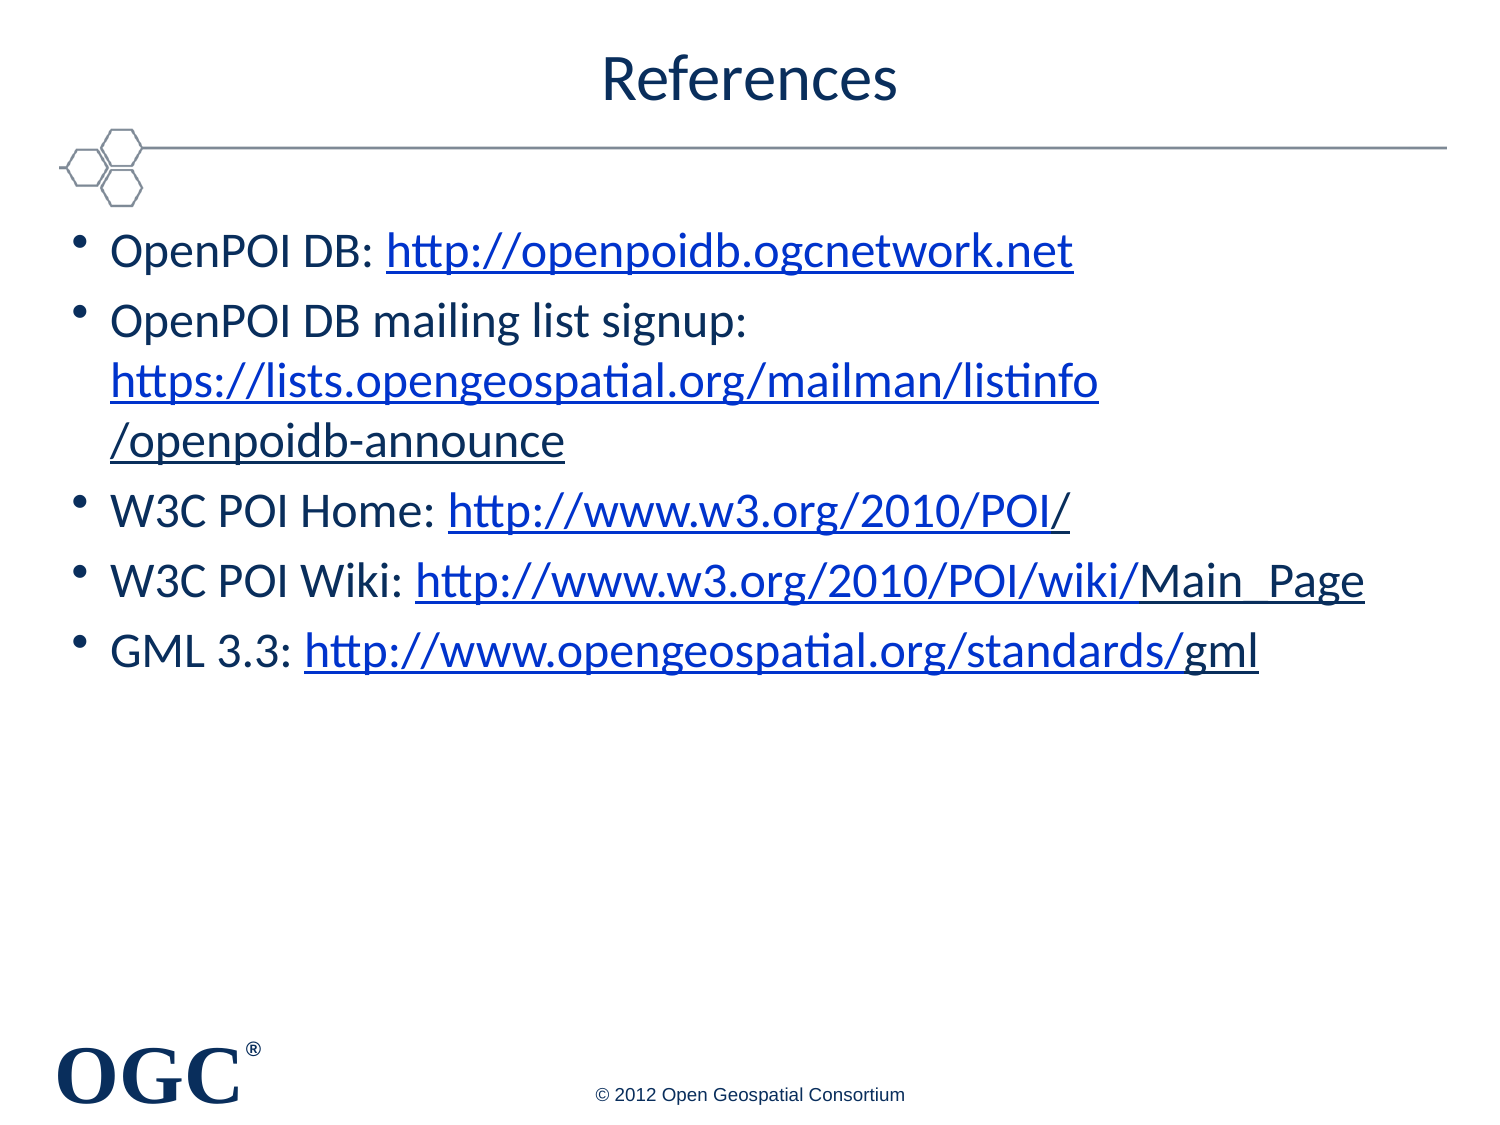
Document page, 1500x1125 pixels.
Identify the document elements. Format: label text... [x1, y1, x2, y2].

footer © 2012 Open Geospatial Consortium [487, 1074, 1013, 1113]
title References [37, 22, 1463, 136]
picture [59, 136, 1447, 208]
list OpenPOI DB: http://openpoidb.ogcnetwork.net OpenPOI DB mailing list signup: https://lists.opengeospatial.org/mailman/listinfo/openpoidb-announce W3C POI Home: http://www.w3.org/2010/POI/ W3C POI Wiki: http://www.w3.org/2010/POI/wiki/Main_Page GML 3.3: http://www.opengeospatial.org/standards/gml [56, 209, 1445, 1013]
